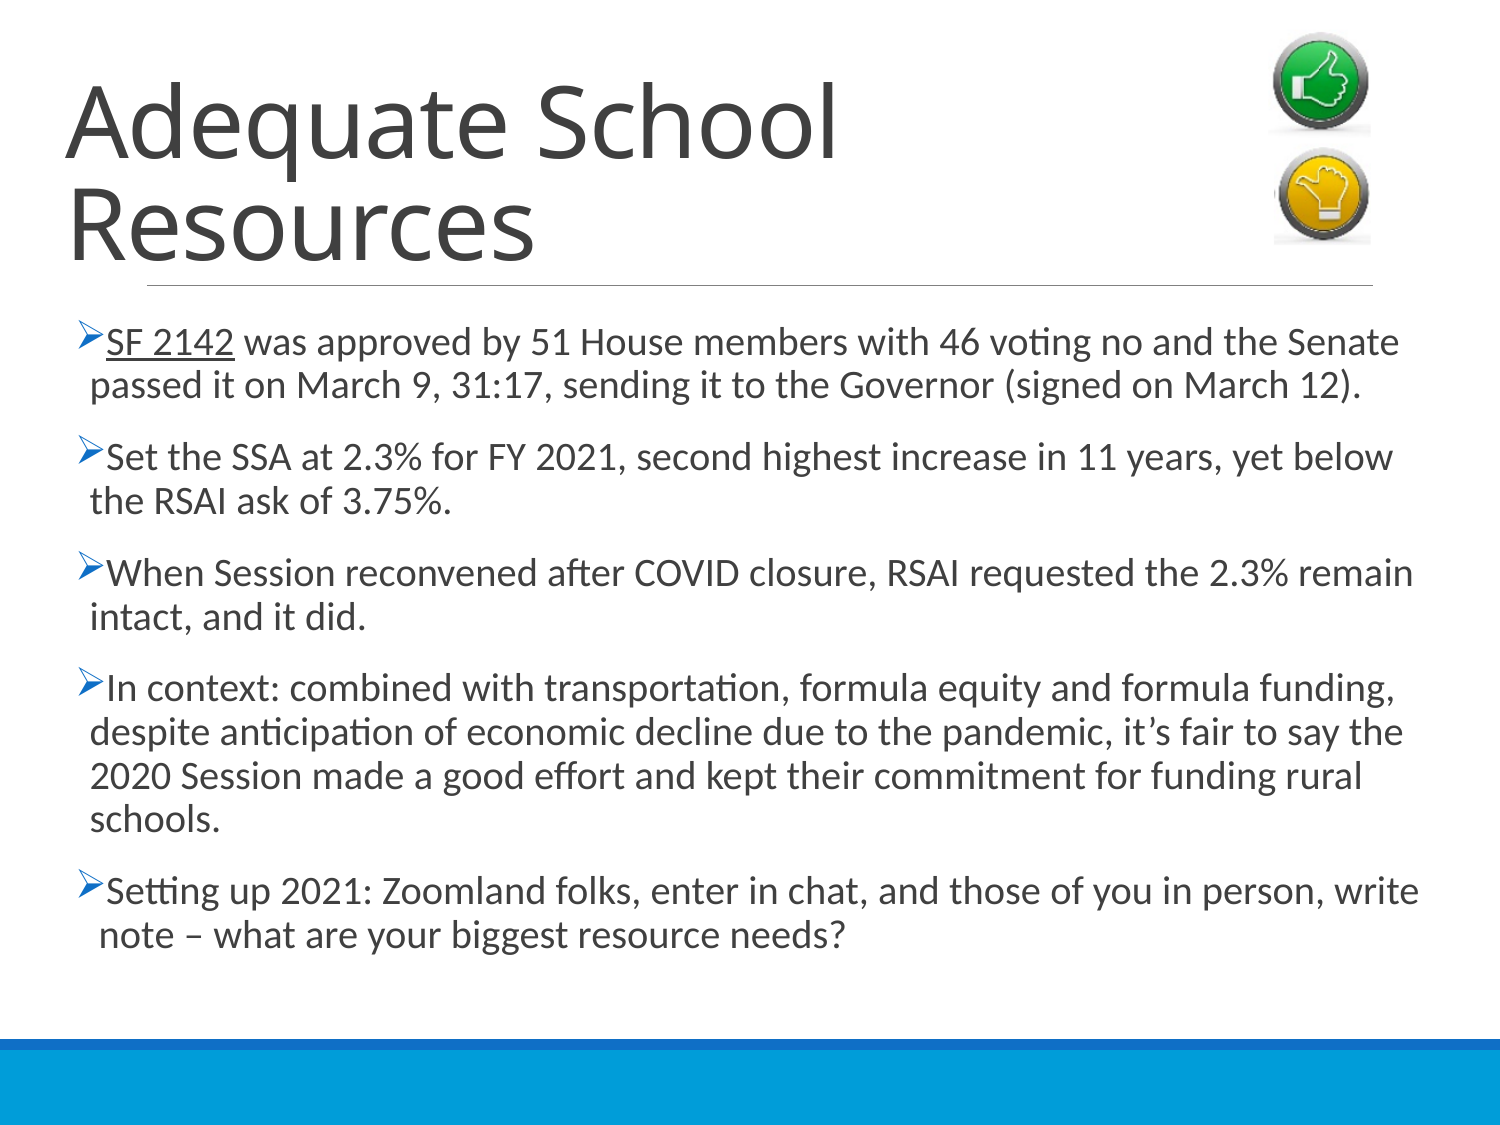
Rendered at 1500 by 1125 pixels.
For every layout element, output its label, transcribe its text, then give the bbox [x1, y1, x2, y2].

list SF 2142 was approved by 51 House members with 46 voting no and the Senate passed it on March 9, 31:17, sending it to the Governor (signed on March 12). Set the SSA at 2.3% for FY 2021, second highest increase in 11 years, yet below the RSAI ask of 3.75%. When Session reconvened after COVID closure, RSAI requested the 2.3% remain intact, and it did. In context: combined with transportation, formula equity and formula funding, despite anticipation of economic decline due to the pandemic, it’s fair to say the 2020 Session made a good effort and kept their commitment for funding rural schools. Setting up 2021: Zoomland folks, enter in chat, and those of you in person, write note – what are your biggest resource needs? [75, 312, 1425, 1000]
title Adequate School Resources [50, 50, 1288, 288]
picture [1249, 24, 1388, 261]
